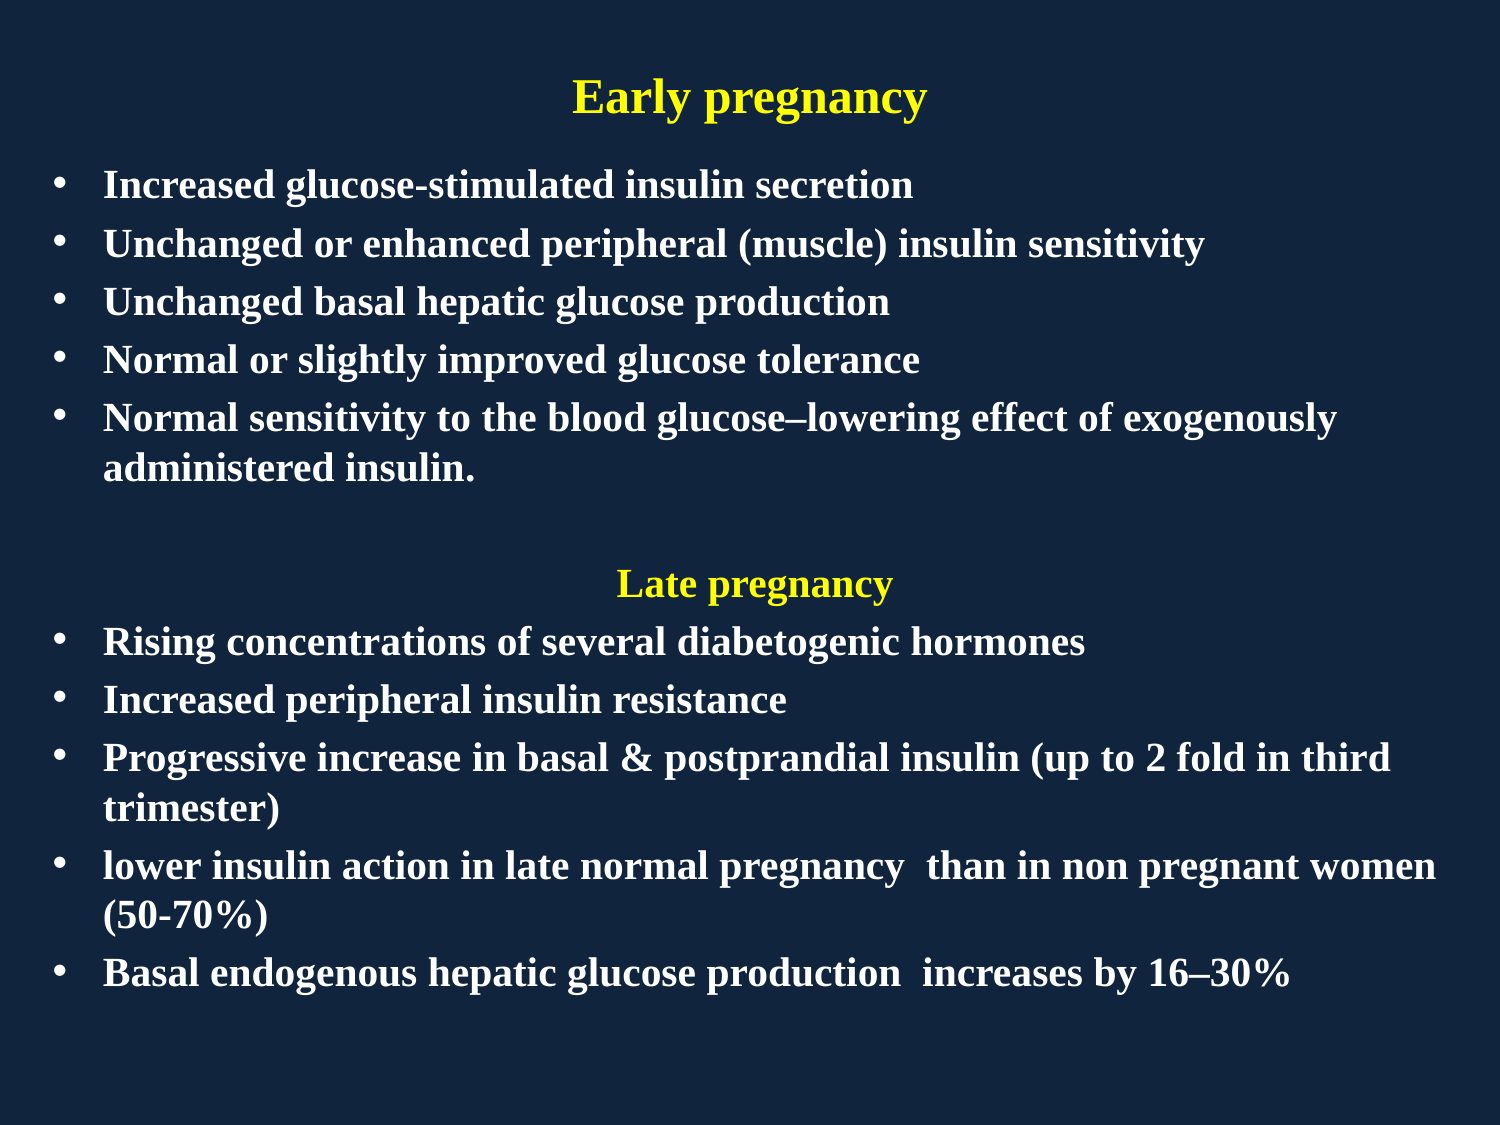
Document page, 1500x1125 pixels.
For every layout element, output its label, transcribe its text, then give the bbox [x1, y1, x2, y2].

title Early pregnancy [75, 0, 1425, 149]
list Increased glucose-stimulated insulin secretion Unchanged or enhanced peripheral (muscle) insulin sensitivity Unchanged basal hepatic glucose production Normal or slightly improved glucose tolerance Normal sensitivity to the blood glucose–lowering effect of exogenously administered insulin. Late pregnancy Rising concentrations of several diabetogenic hormones Increased peripheral insulin resistance Progressive increase in basal & postprandial insulin (up to 2 fold in third trimester) lower insulin action in late normal pregnancy than in non pregnant women (50-70%) Basal endogenous hepatic glucose production increases by 16–30% [37, 149, 1463, 1005]
